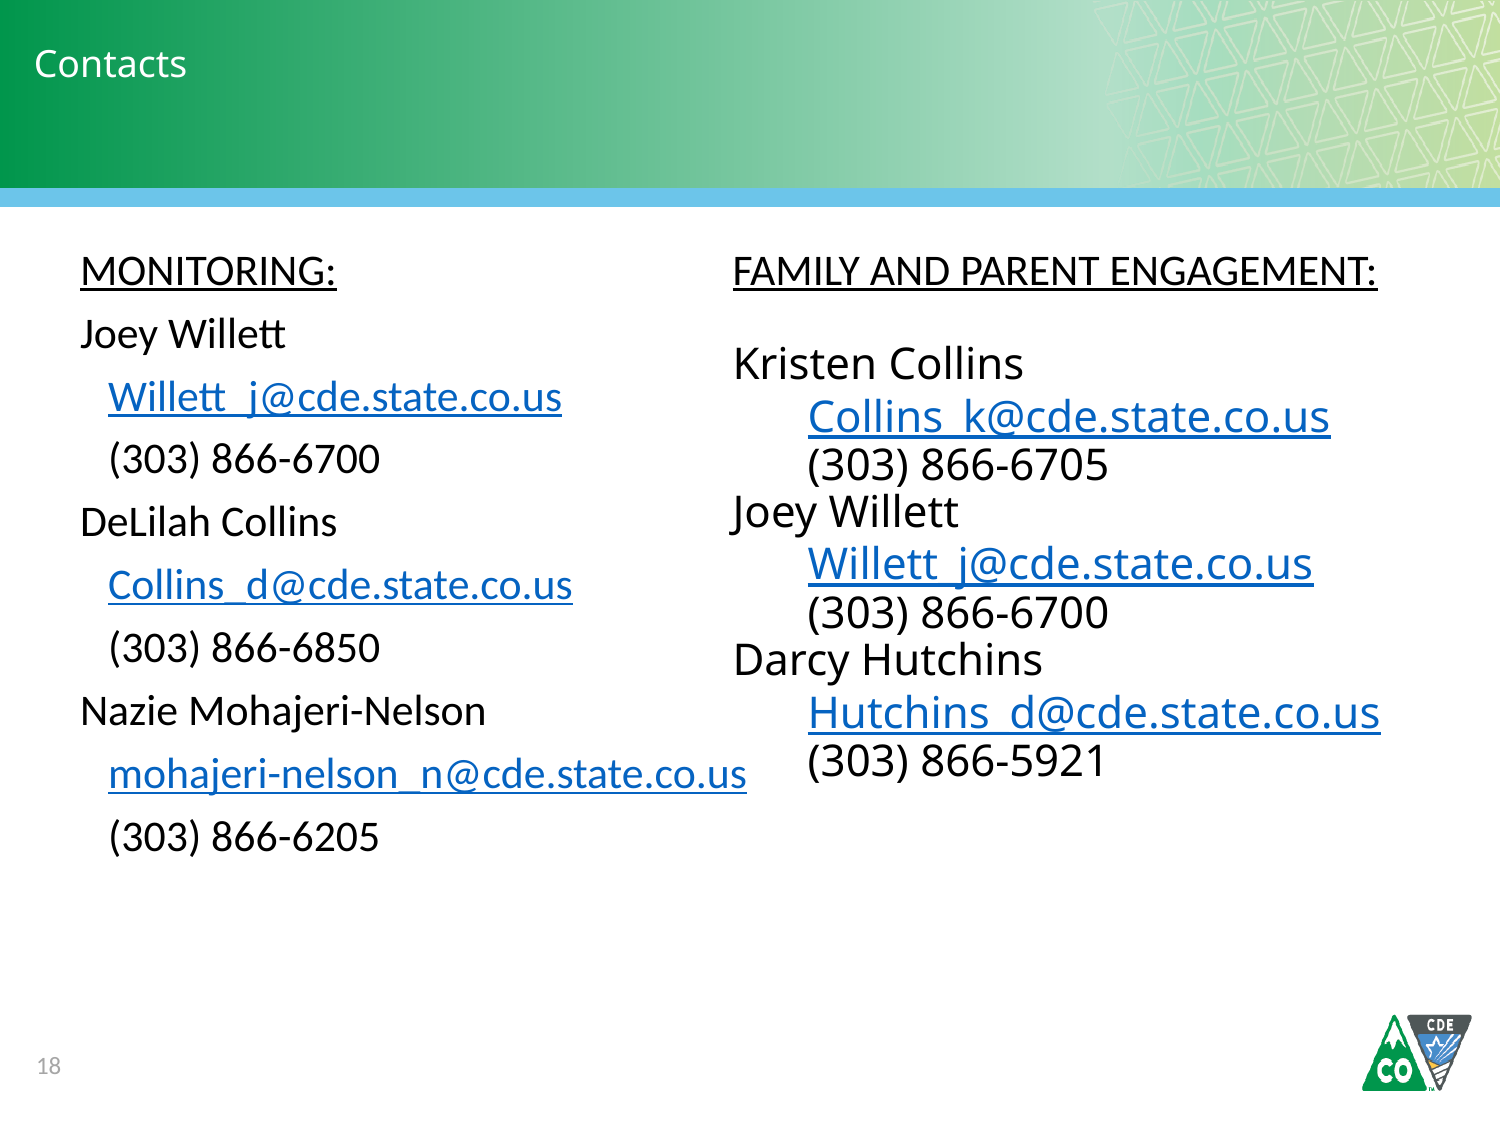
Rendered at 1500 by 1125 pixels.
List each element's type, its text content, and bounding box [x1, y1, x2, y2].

picture [1352, 1006, 1479, 1099]
list MONITORING: Joey Willett Willett_j@cde.state.co.us (303) 866-6700 DeLilah Collins Collins_d@cde.state.co.us (303) 866-6850 Nazie Mohajeri-Nelson mohajeri-nelson_n@cde.state.co.us (303) 866-6205 [64, 239, 717, 954]
picture [0, 0, 1500, 207]
slide_number 18 [10, 1042, 88, 1103]
title Contacts [33, 45, 751, 162]
list FAMILY AND PARENT ENGAGEMENT: Kristen Collins Collins_k@cde.state.co.us (303) 866-6705 Joey Willett Willett_j@cde.state.co.us (303) 866-6700 Darcy Hutchins Hutchins_d@cde.state.co.us (303) 866-5921 [717, 239, 1397, 954]
